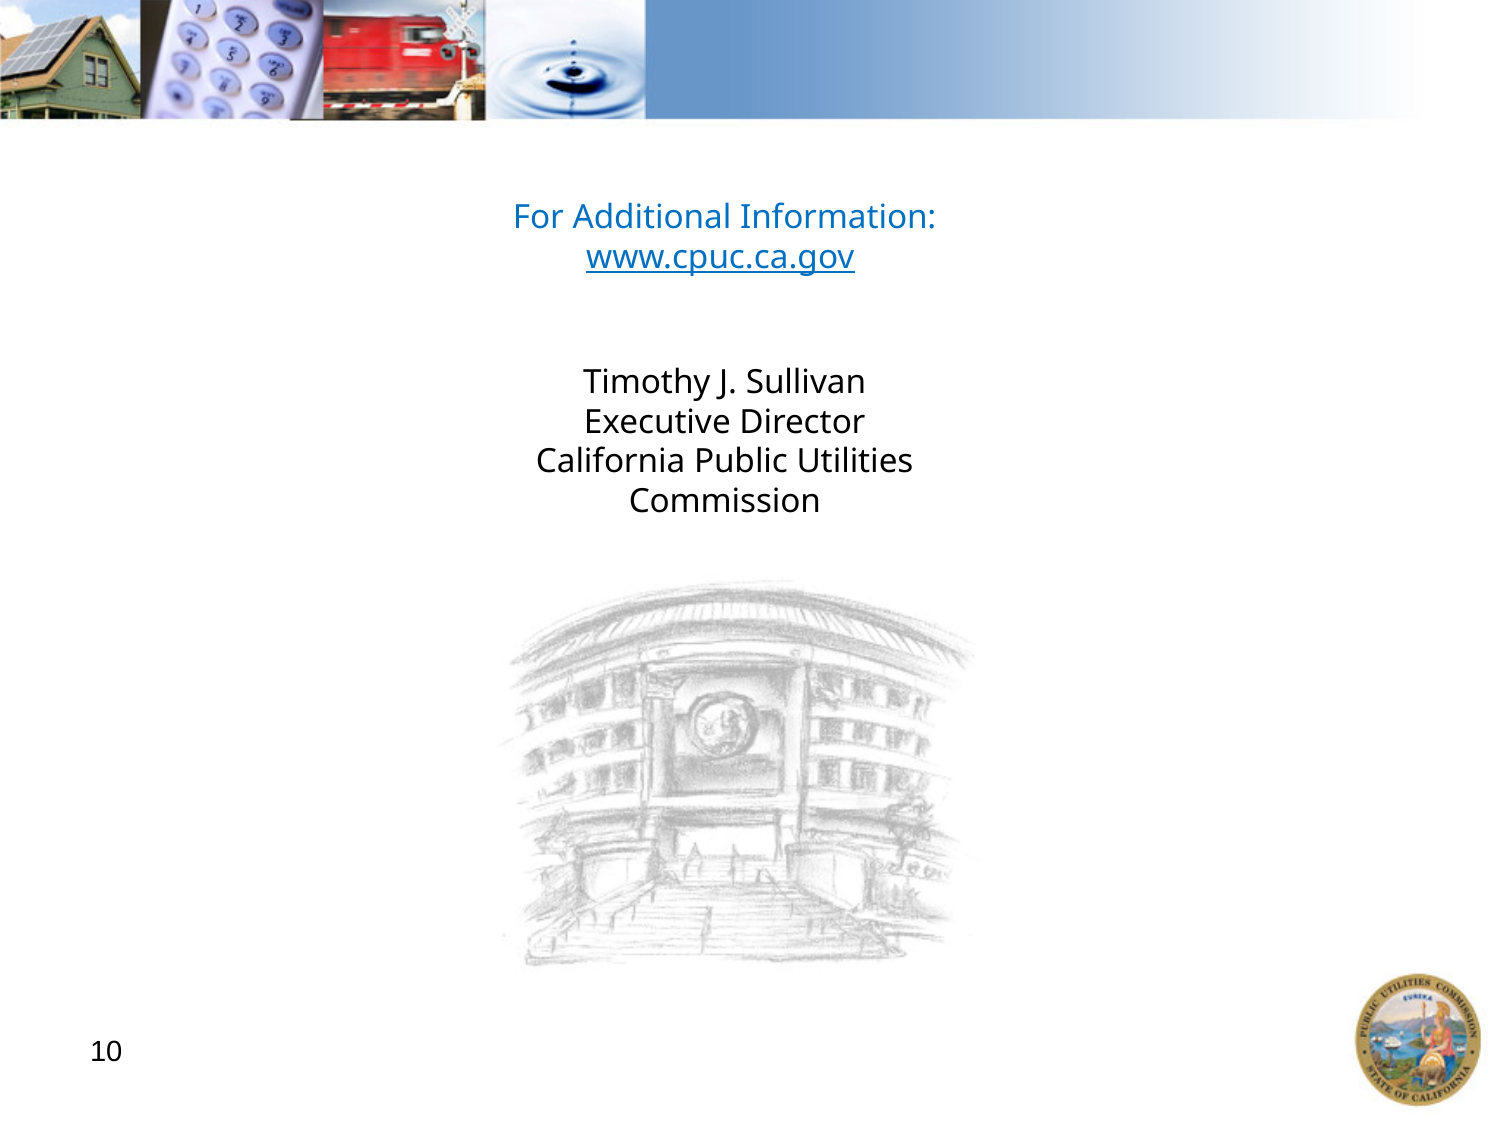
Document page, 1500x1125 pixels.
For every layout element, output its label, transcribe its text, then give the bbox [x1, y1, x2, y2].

text_box For Additional Information: www.cpuc.ca.gov Timothy J. Sullivan Executive Director California Public Utilities Commission [424, 187, 1025, 527]
picture [0, 0, 1500, 1125]
slide_number 10 [75, 1024, 350, 1103]
